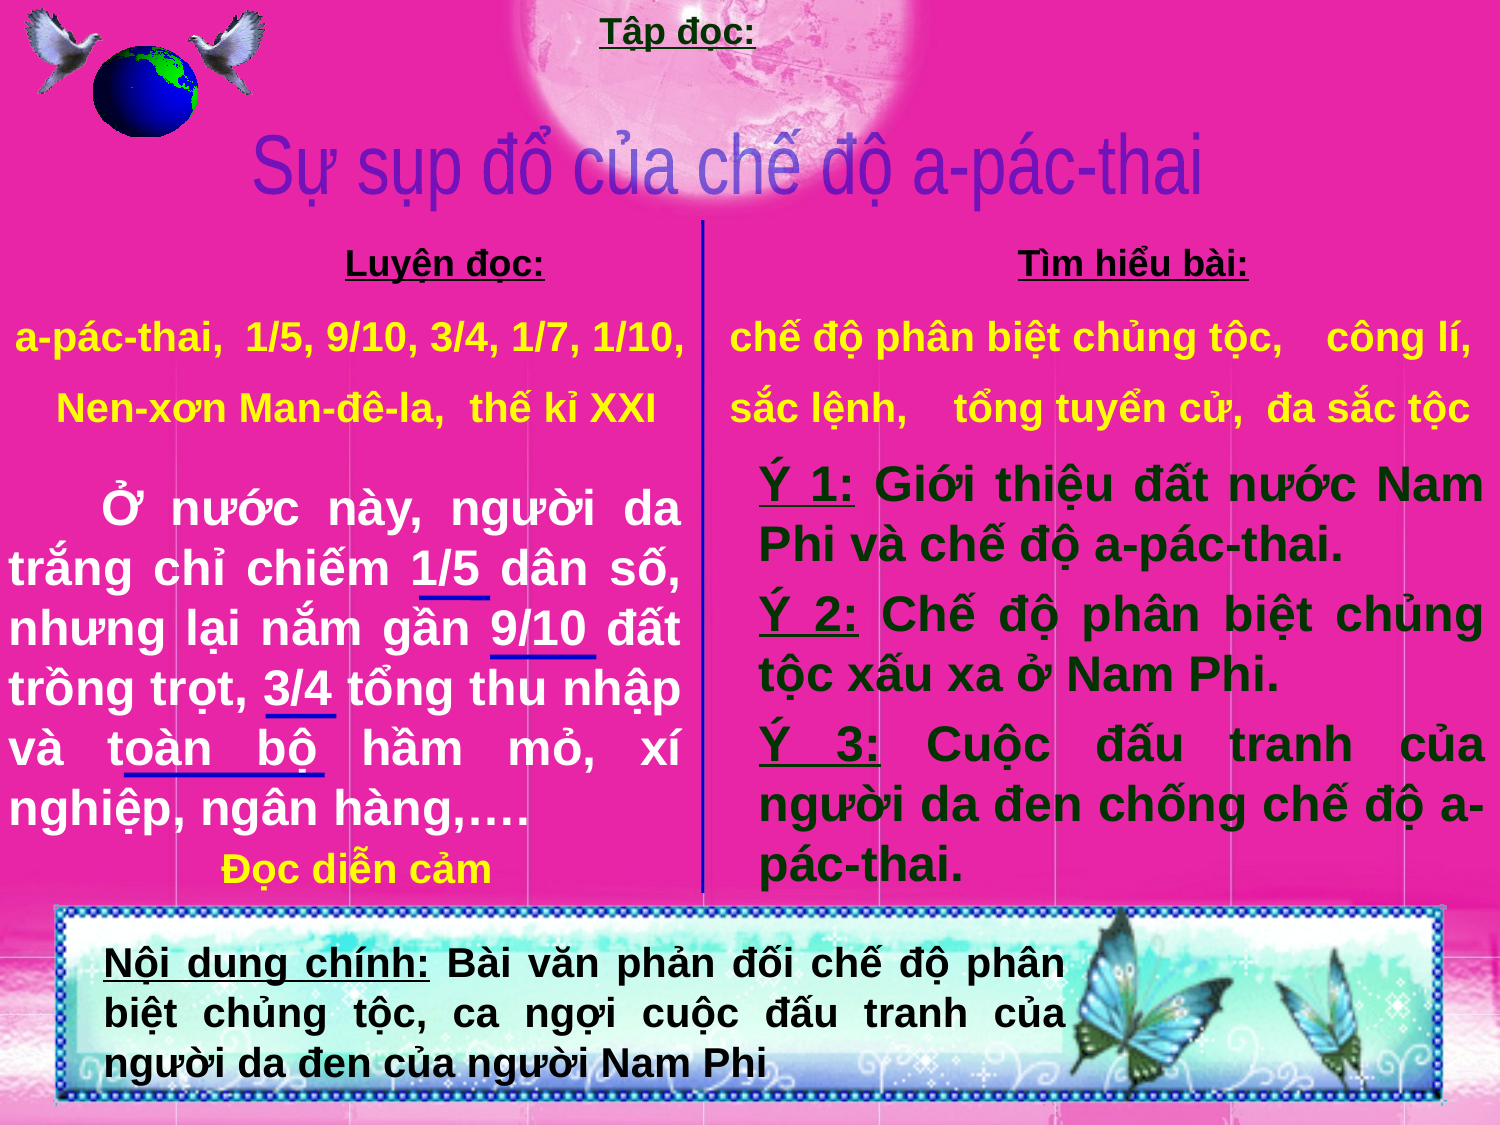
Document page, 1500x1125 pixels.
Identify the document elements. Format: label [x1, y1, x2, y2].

picture [0, 0, 1500, 1125]
text_box [0, 0, 290, 138]
